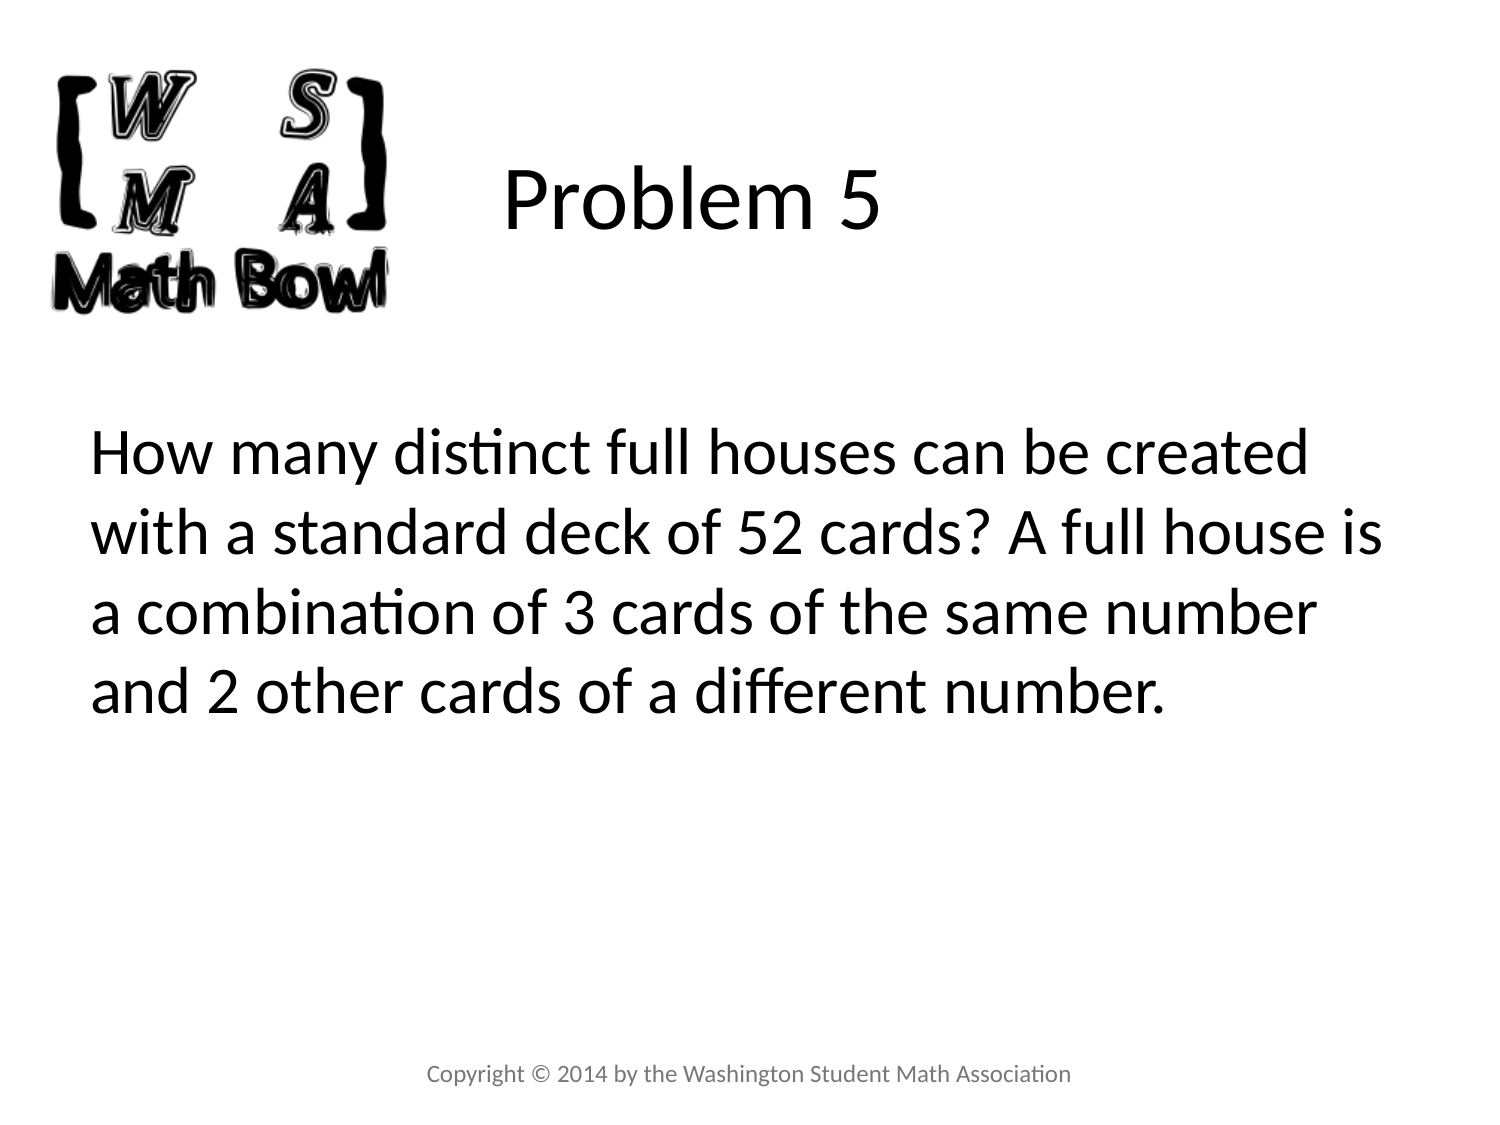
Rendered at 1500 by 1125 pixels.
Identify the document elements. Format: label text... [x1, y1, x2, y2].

list How many distinct full houses can be created with a standard deck of 52 cards? A full house is a combination of 3 cards of the same number and 2 other cards of a different number. [75, 399, 1425, 888]
text_box Copyright © 2014 by the Washington Student Math Association [374, 1050, 1125, 1096]
picture [48, 62, 401, 324]
title Problem 5 [487, 99, 1400, 287]
